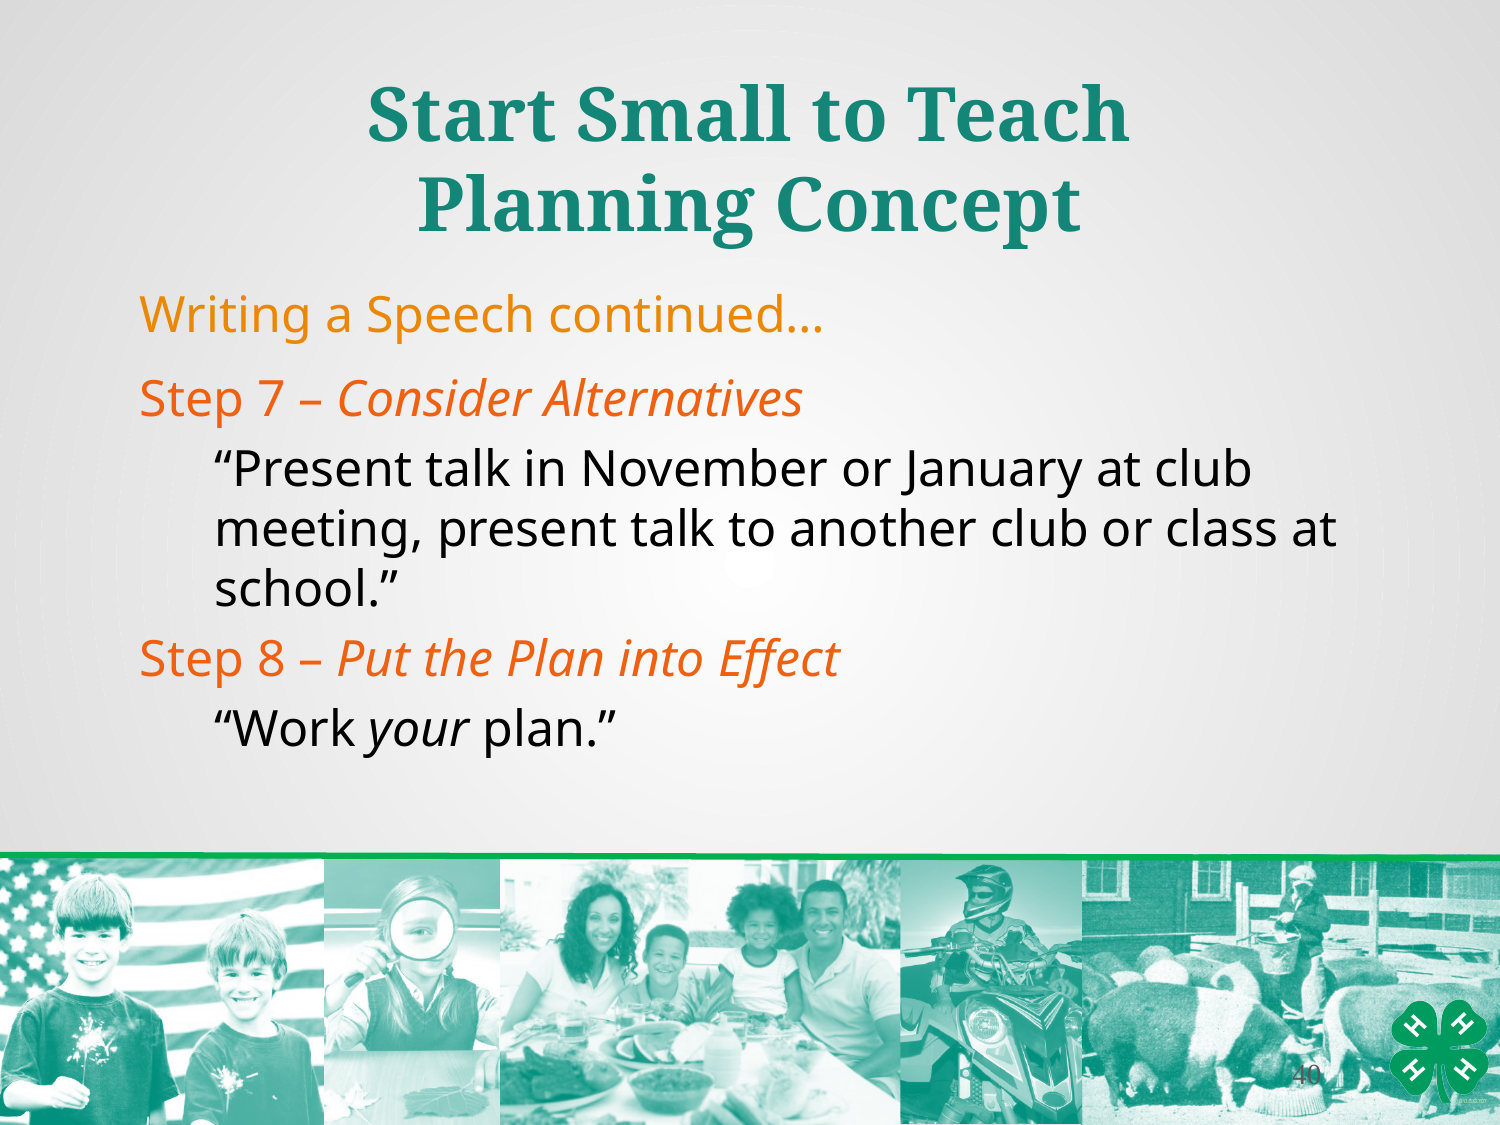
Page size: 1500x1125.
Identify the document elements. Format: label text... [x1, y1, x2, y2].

text_box Writing a Speech continued… Step 7 – Consider Alternatives “Present talk in November or January at club meeting, present talk to another club or class at school.” Step 8 – Put the Plan into Effect “Work your plan.” [125, 275, 1438, 925]
text_box Start Small to Teach Planning Concept [99, 62, 1400, 250]
slide_number 40 [1287, 1042, 1380, 1103]
picture [1385, 996, 1493, 1113]
